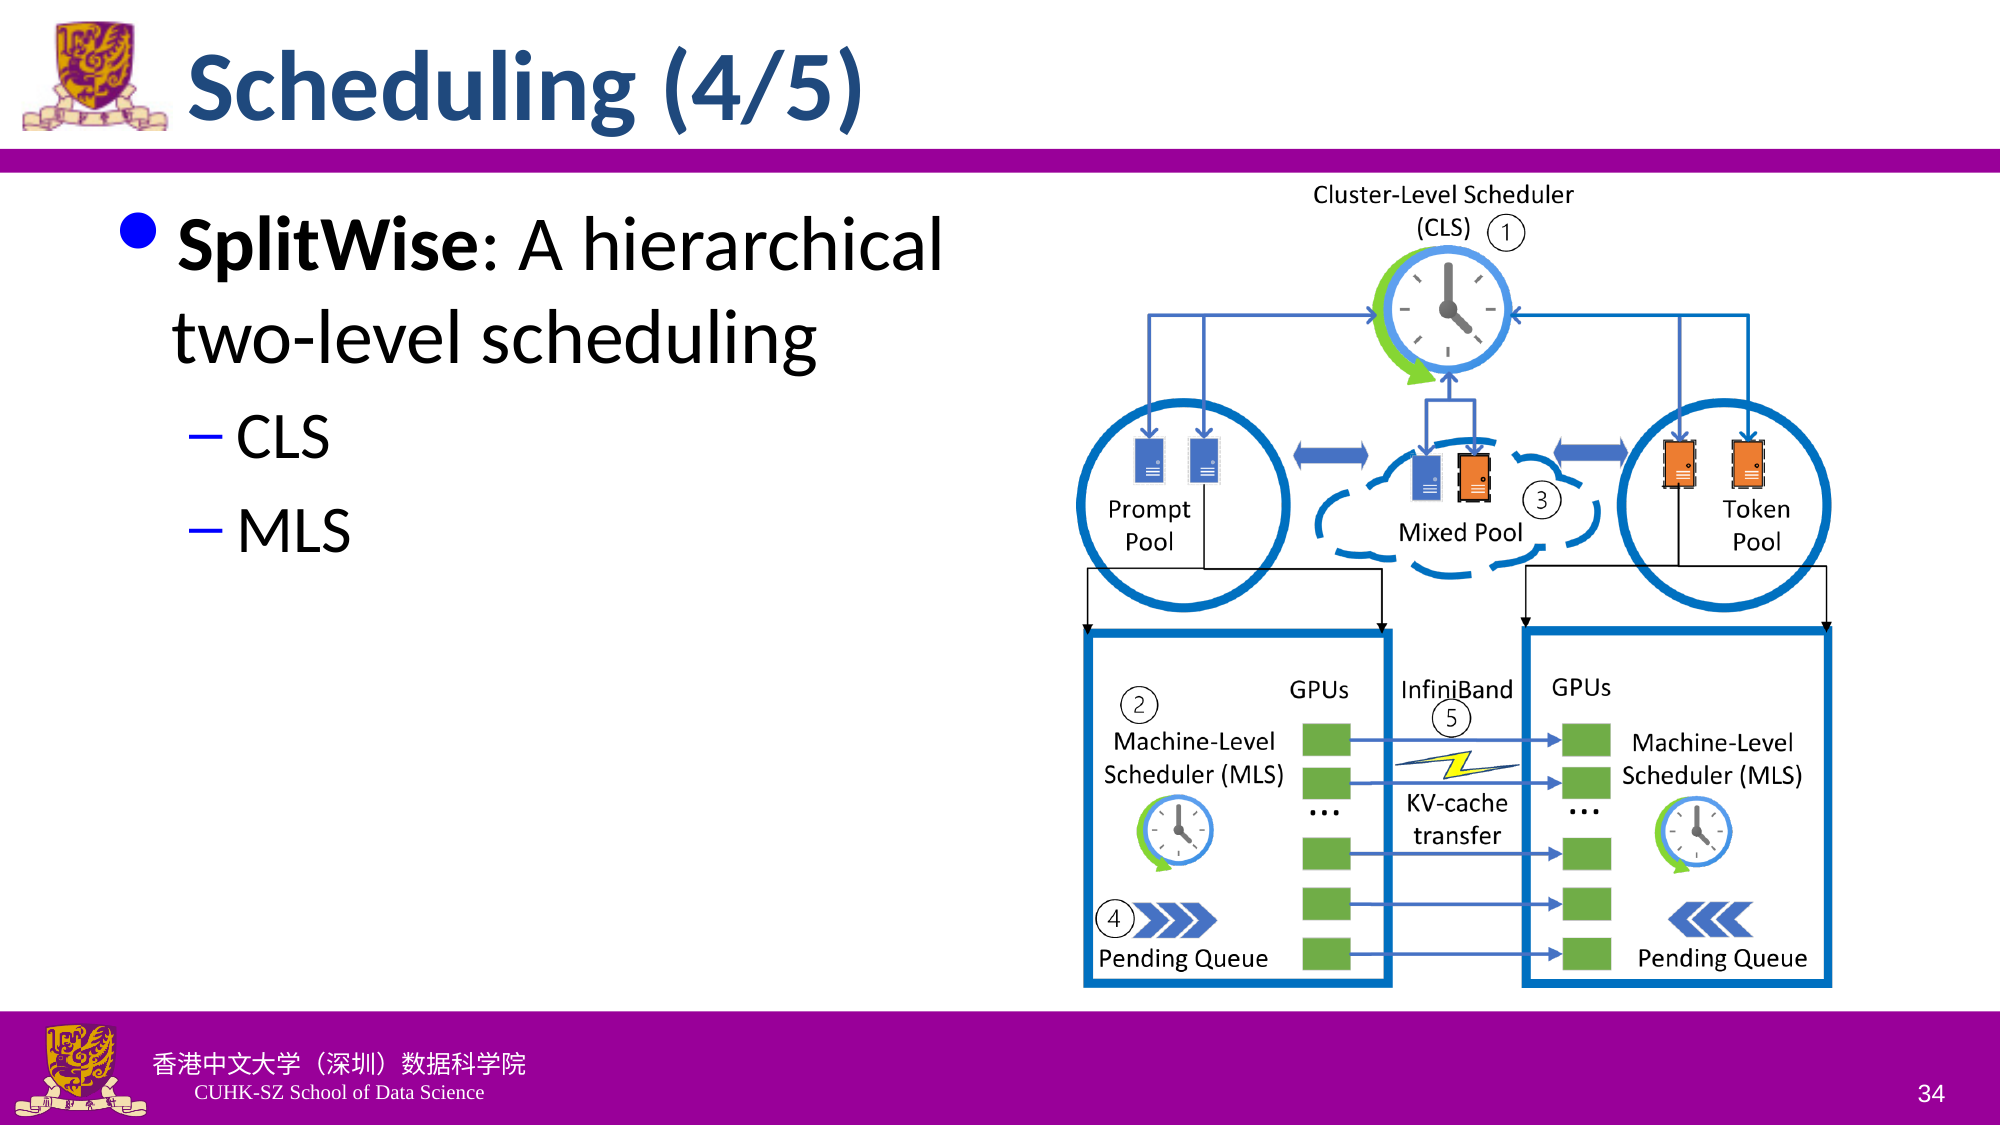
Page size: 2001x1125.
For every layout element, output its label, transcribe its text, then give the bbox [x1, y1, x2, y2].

slide_number 34 [1493, 1070, 1961, 1125]
list SplitWise: A hierarchical two-level scheduling CLS MLS [99, 184, 1074, 988]
picture [1076, 184, 1833, 988]
picture [14, 1023, 149, 1117]
picture [21, 20, 173, 131]
title Scheduling (4/5) [171, 23, 1898, 138]
